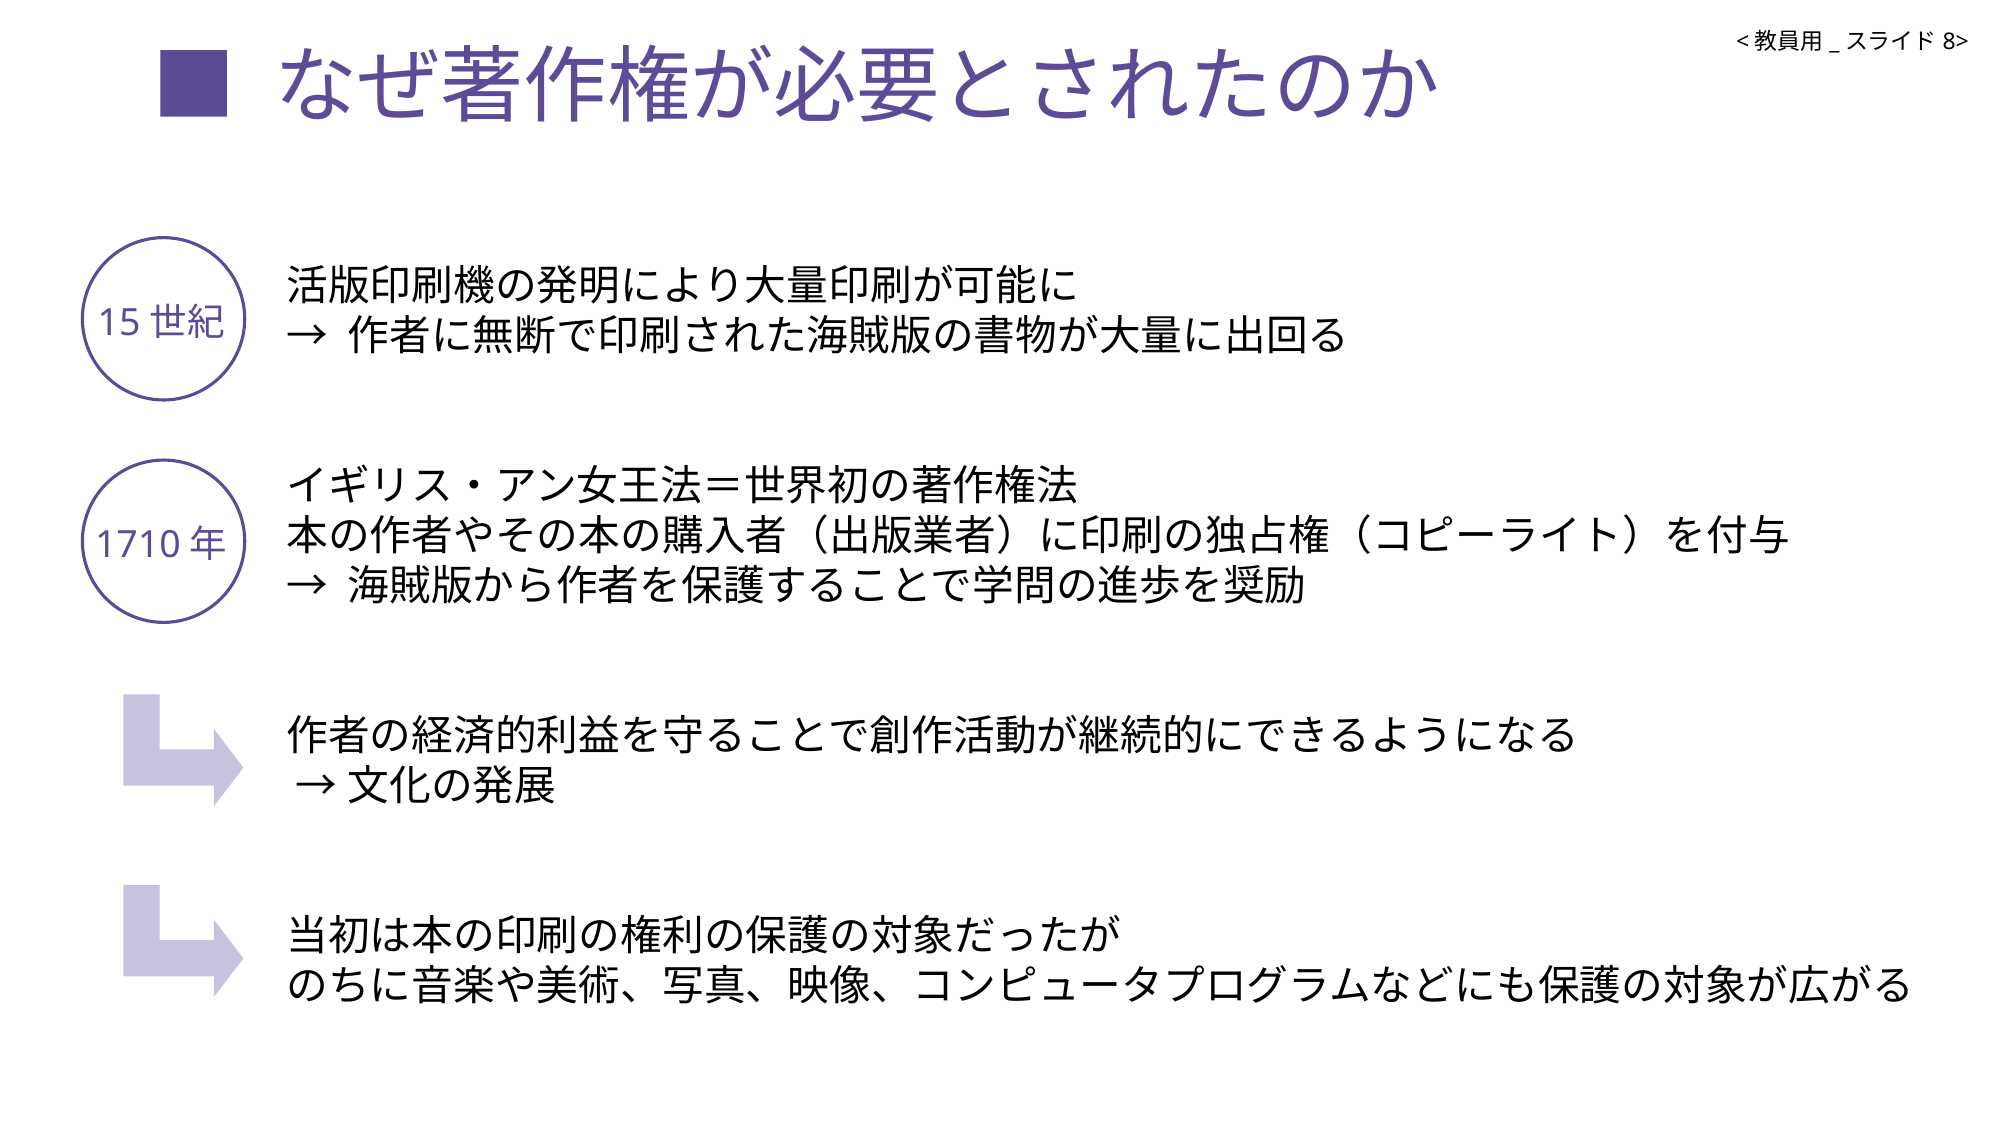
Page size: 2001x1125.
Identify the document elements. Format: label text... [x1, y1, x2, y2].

text_box 15世紀 [82, 290, 240, 351]
text_box [86, 236, 246, 349]
text_box 活版印刷機の発明により大量印刷が可能に → 作者に無断で印刷された海賊版の書物が大量に出回る イギリス・アン女王法＝世界初の著作権法 本の作者やその本の購入者（出版業者）に印刷の独占権（コピーライト）を付与 → 海賊版から作者を保護することで学問の進歩を奨励 作者の経済的利益を守ることで創作活動が継続的にできるようになる →文化の発展 当初は本の印刷の権利の保護の対象だったが のちに音楽や美術、写真、映像、コンピュータプログラムなどにも保護の対象が広がる [271, 251, 1948, 1017]
title ■ なぜ著作権が必要とされたのか [137, 0, 1863, 178]
text_box [86, 459, 241, 512]
text_box 1710年 [80, 512, 243, 573]
text_box [87, 351, 240, 402]
text_box [87, 573, 240, 624]
text_box <教員用_スライド8> [1499, 22, 1985, 62]
text_box [122, 884, 245, 1001]
text_box [122, 693, 245, 810]
